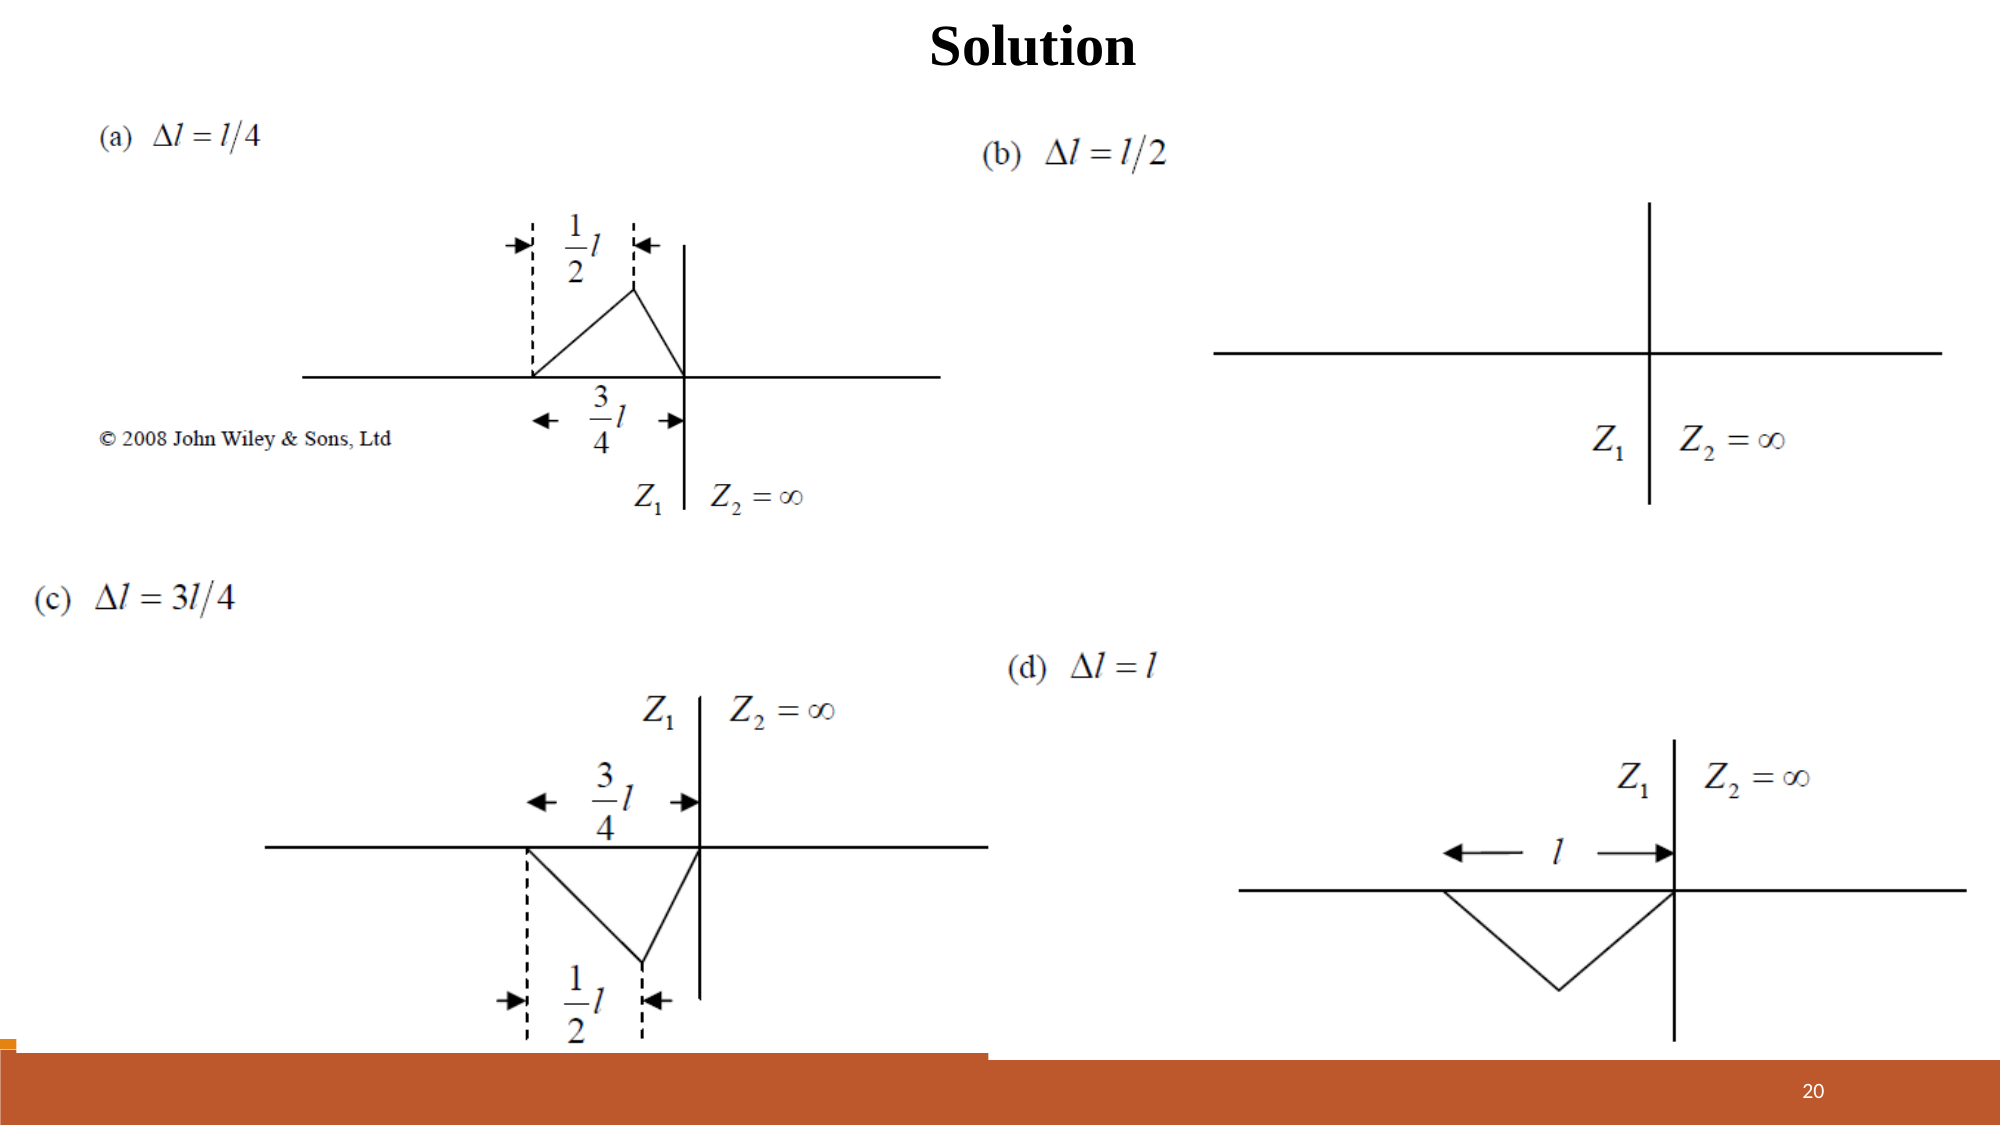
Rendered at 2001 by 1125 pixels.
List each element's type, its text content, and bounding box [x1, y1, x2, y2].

picture [76, 118, 1965, 526]
text_box Solution [779, 0, 1288, 85]
slide_number 20 [1624, 1068, 1840, 1120]
picture [15, 580, 2000, 1061]
